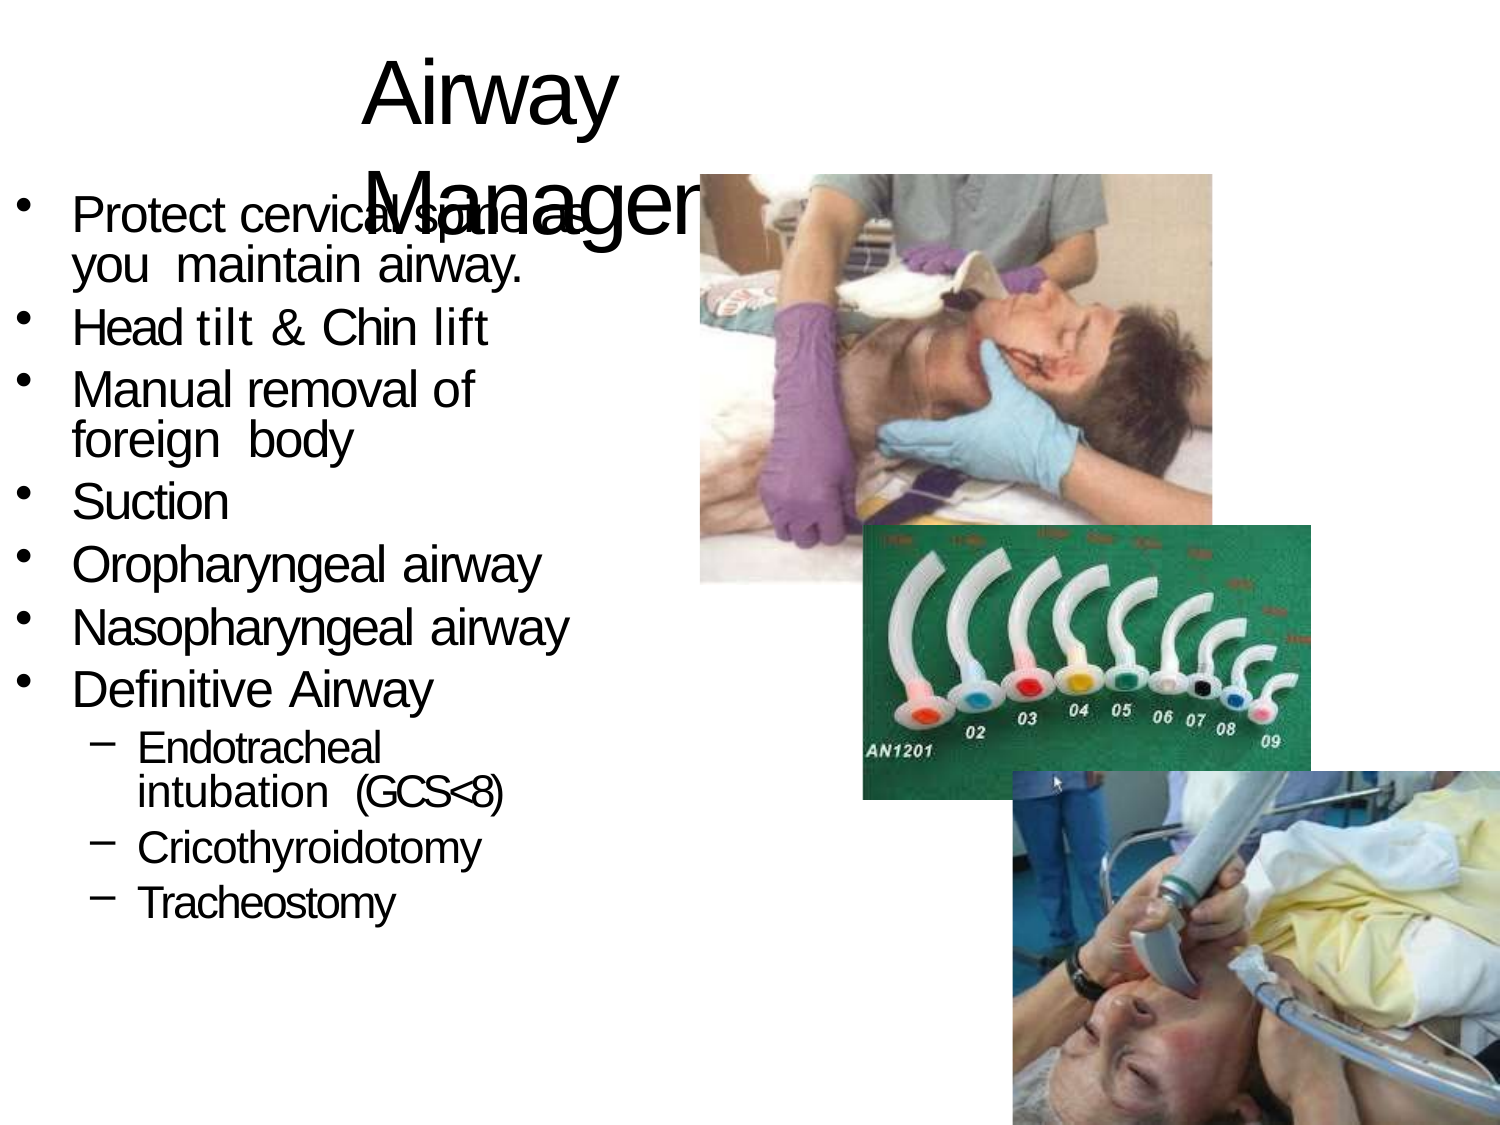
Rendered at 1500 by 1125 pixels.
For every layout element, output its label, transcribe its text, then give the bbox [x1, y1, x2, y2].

text_box [699, 174, 1213, 585]
text_box [1012, 771, 1500, 1125]
title Airway Management [359, 30, 1141, 253]
text_box Protect cervical spine as you maintain airway. Head tilt & Chin lift Manual removal of foreign body Suction Oropharyngeal airway Nasopharyngeal airway Definitive Airway Endotracheal intubation (GCS<8) Cricothyroidotomy Tracheostomy [12, 178, 671, 928]
text_box [862, 525, 1311, 800]
